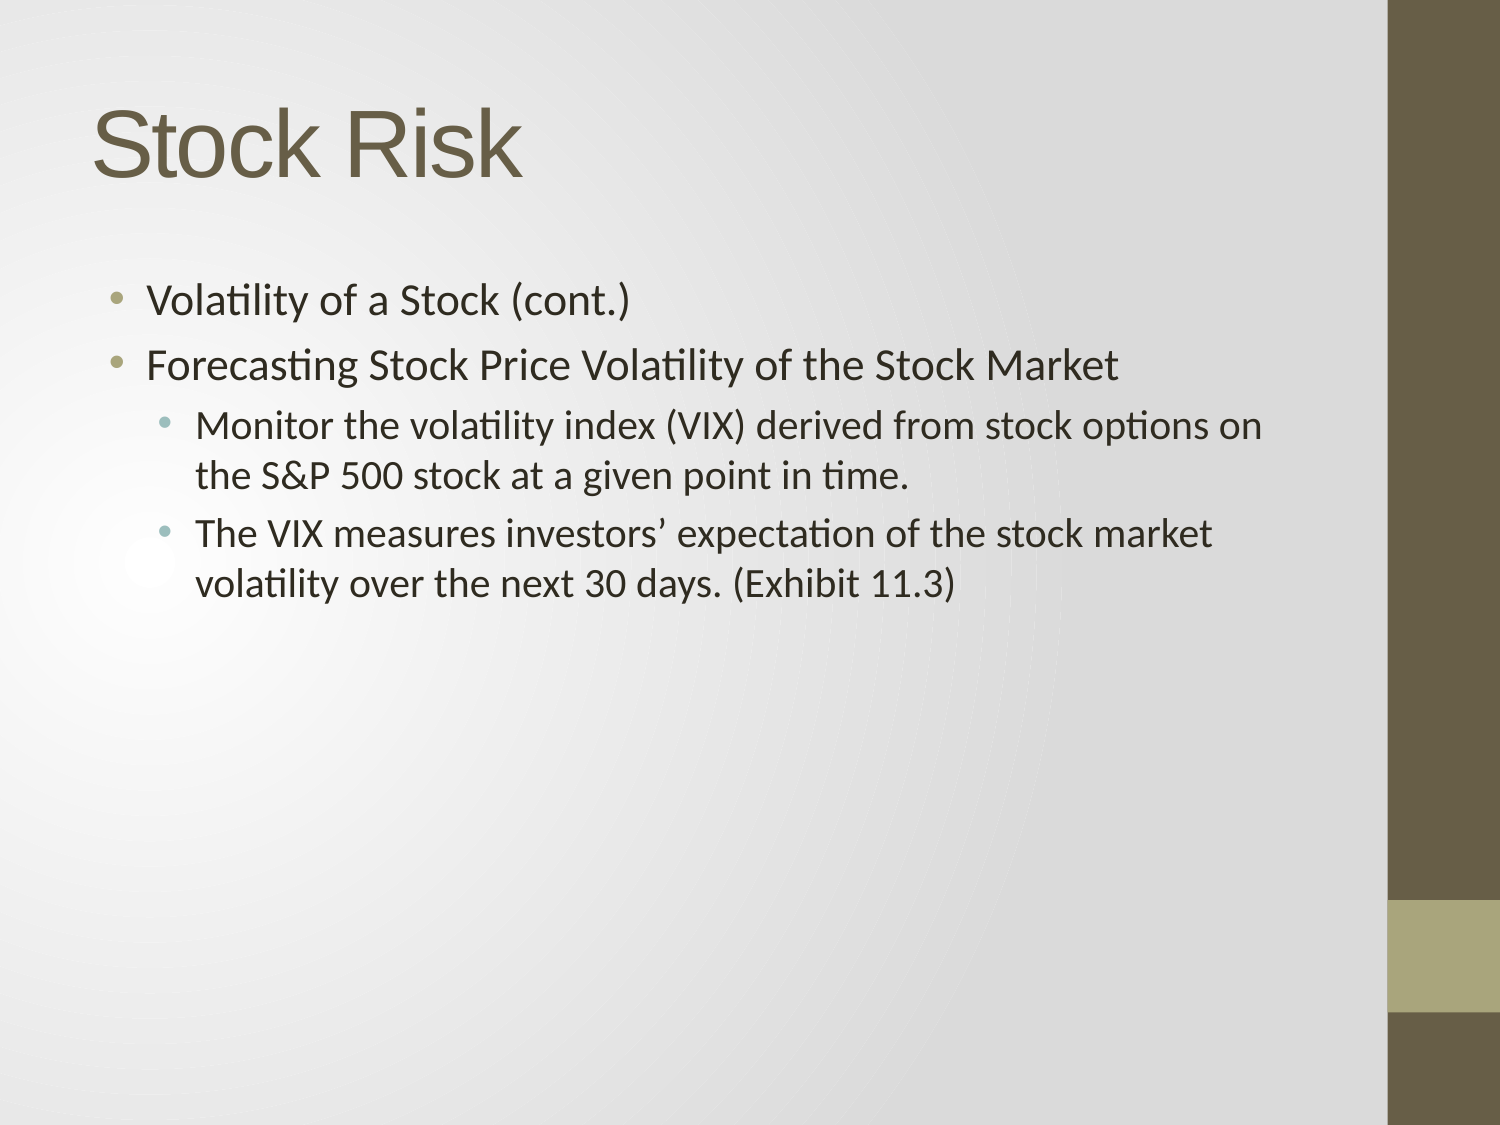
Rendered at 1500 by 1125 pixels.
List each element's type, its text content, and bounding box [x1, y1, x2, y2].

list Volatility of a Stock (cont.) Forecasting Stock Price Volatility of the Stock Market Monitor the volatility index (VIX) derived from stock options on the S&P 500 stock at a given point in time. The VIX measures investors’ expectation of the stock market volatility over the next 30 days. (Exhibit 11.3) [75, 262, 1325, 1050]
title Stock Risk [75, 45, 1325, 233]
